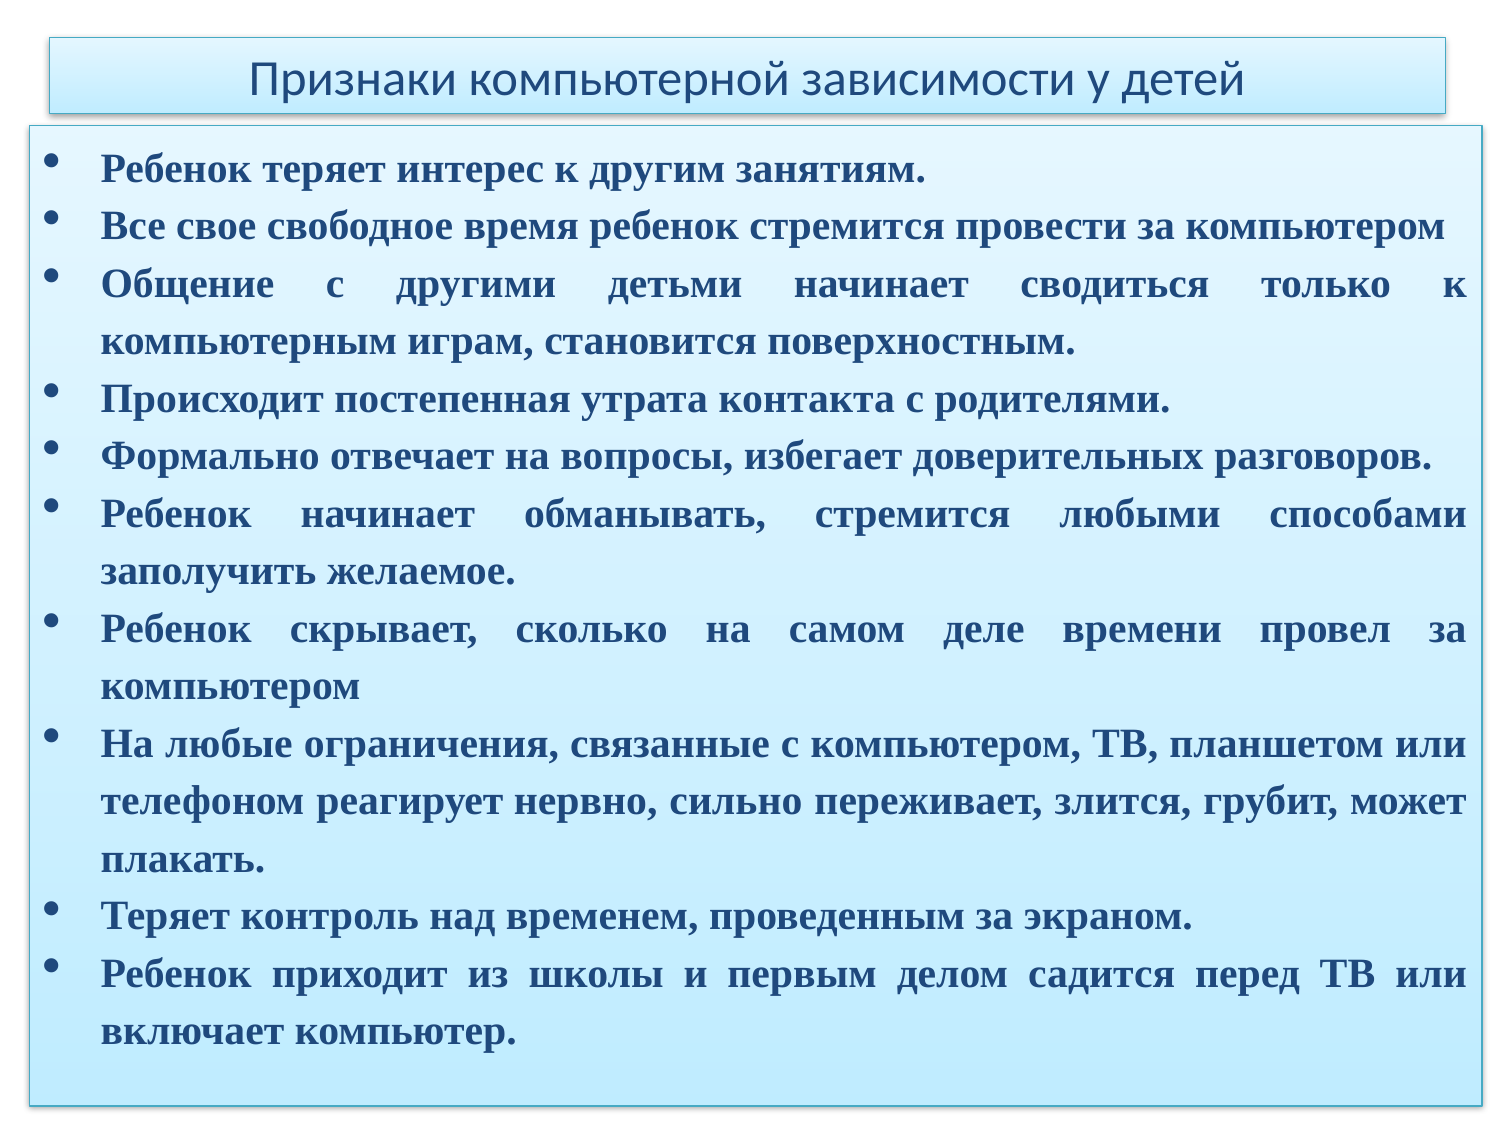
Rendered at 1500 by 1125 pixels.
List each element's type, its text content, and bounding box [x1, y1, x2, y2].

list Ребенок теряет интерес к другим занятиям. Все свое свободное время ребенок стремится провести за компьютером Общение с другими детьми начинает сводиться только к компьютерным играм, становится поверхностным. Происходит постепенная утрата контакта с родителями. Формально отвечает на вопросы, избегает доверительных разговоров. Ребенок начинает обманывать, стремится любыми способами заполучить желаемое. Ребенок скрывает, сколько на самом деле времени провел за компьютером На любые ограничения, связанные с компьютером, ТВ, планшетом или телефоном реагирует нервно, сильно переживает, злится, грубит, может плакать. Теряет контроль над временем, проведенным за экраном. Ребенок приходит из школы и первым делом садится перед ТВ или включает компьютер. [29, 125, 1483, 1107]
title Признаки компьютерной зависимости у детей [49, 37, 1446, 114]
